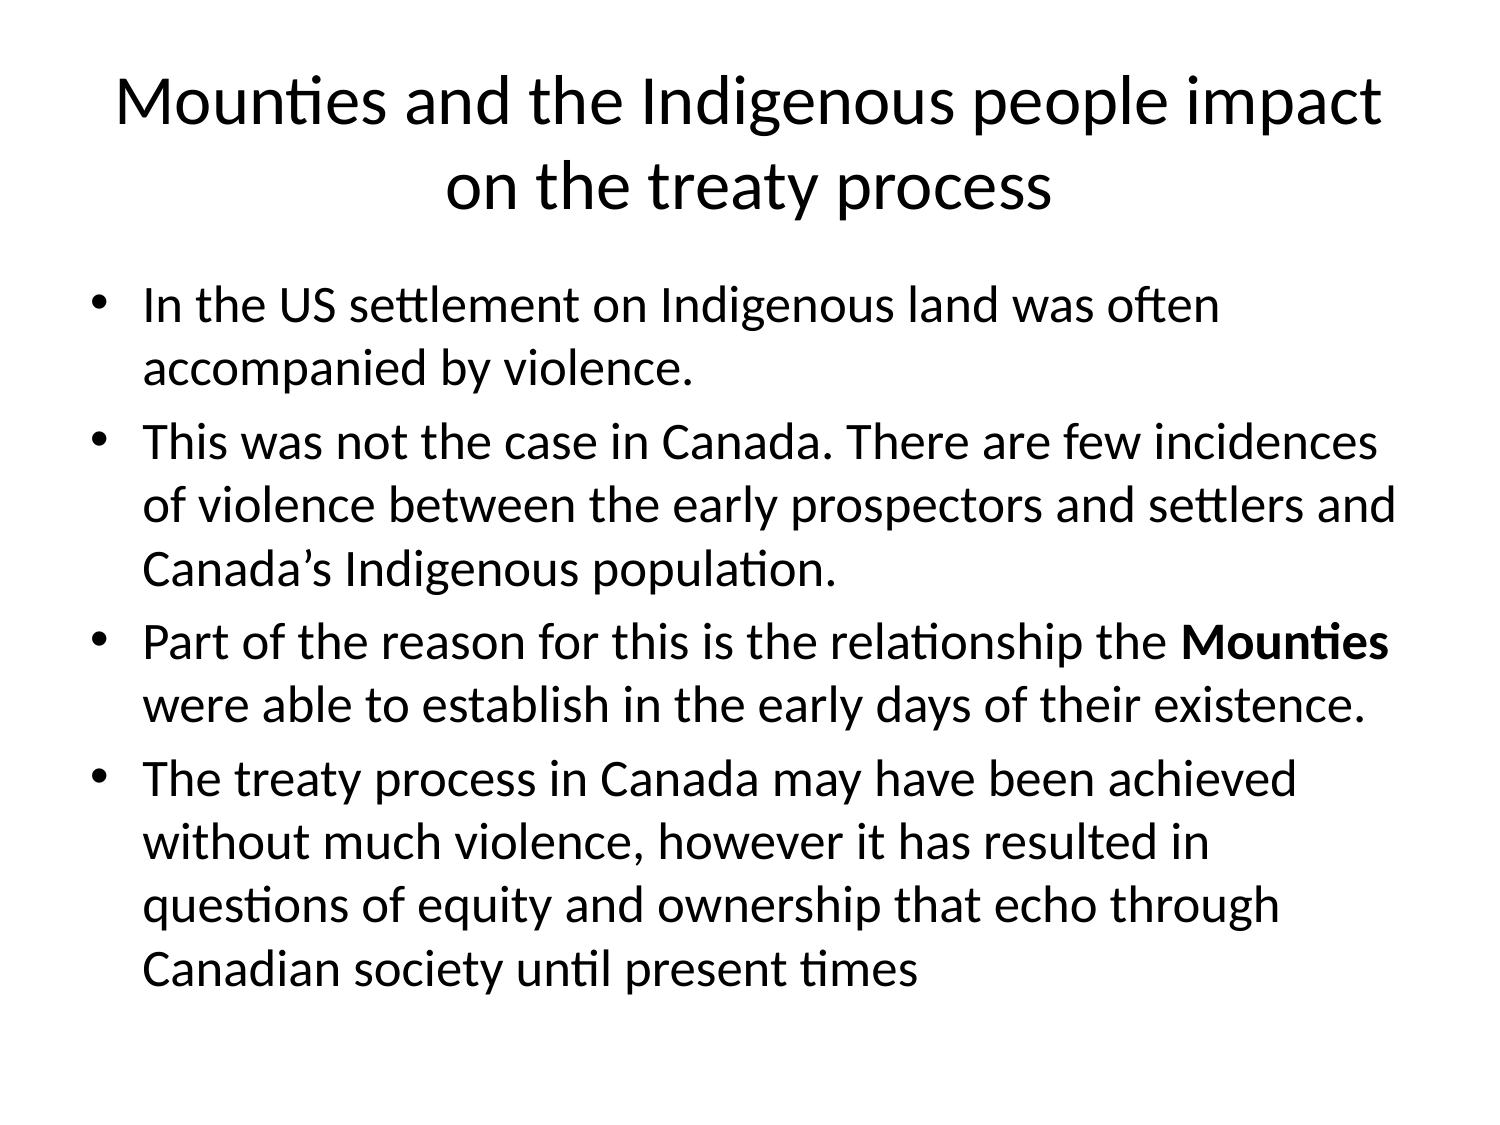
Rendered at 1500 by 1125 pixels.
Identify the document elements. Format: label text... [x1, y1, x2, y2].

list In the US settlement on Indigenous land was often accompanied by violence. This was not the case in Canada. There are few incidences of violence between the early prospectors and settlers and Canada’s Indigenous population. Part of the reason for this is the relationship the Mounties were able to establish in the early days of their existence. The treaty process in Canada may have been achieved without much violence, however it has resulted in questions of equity and ownership that echo through Canadian society until present times [75, 262, 1425, 1005]
title Mounties and the Indigenous people impact on the treaty process [75, 45, 1425, 233]
